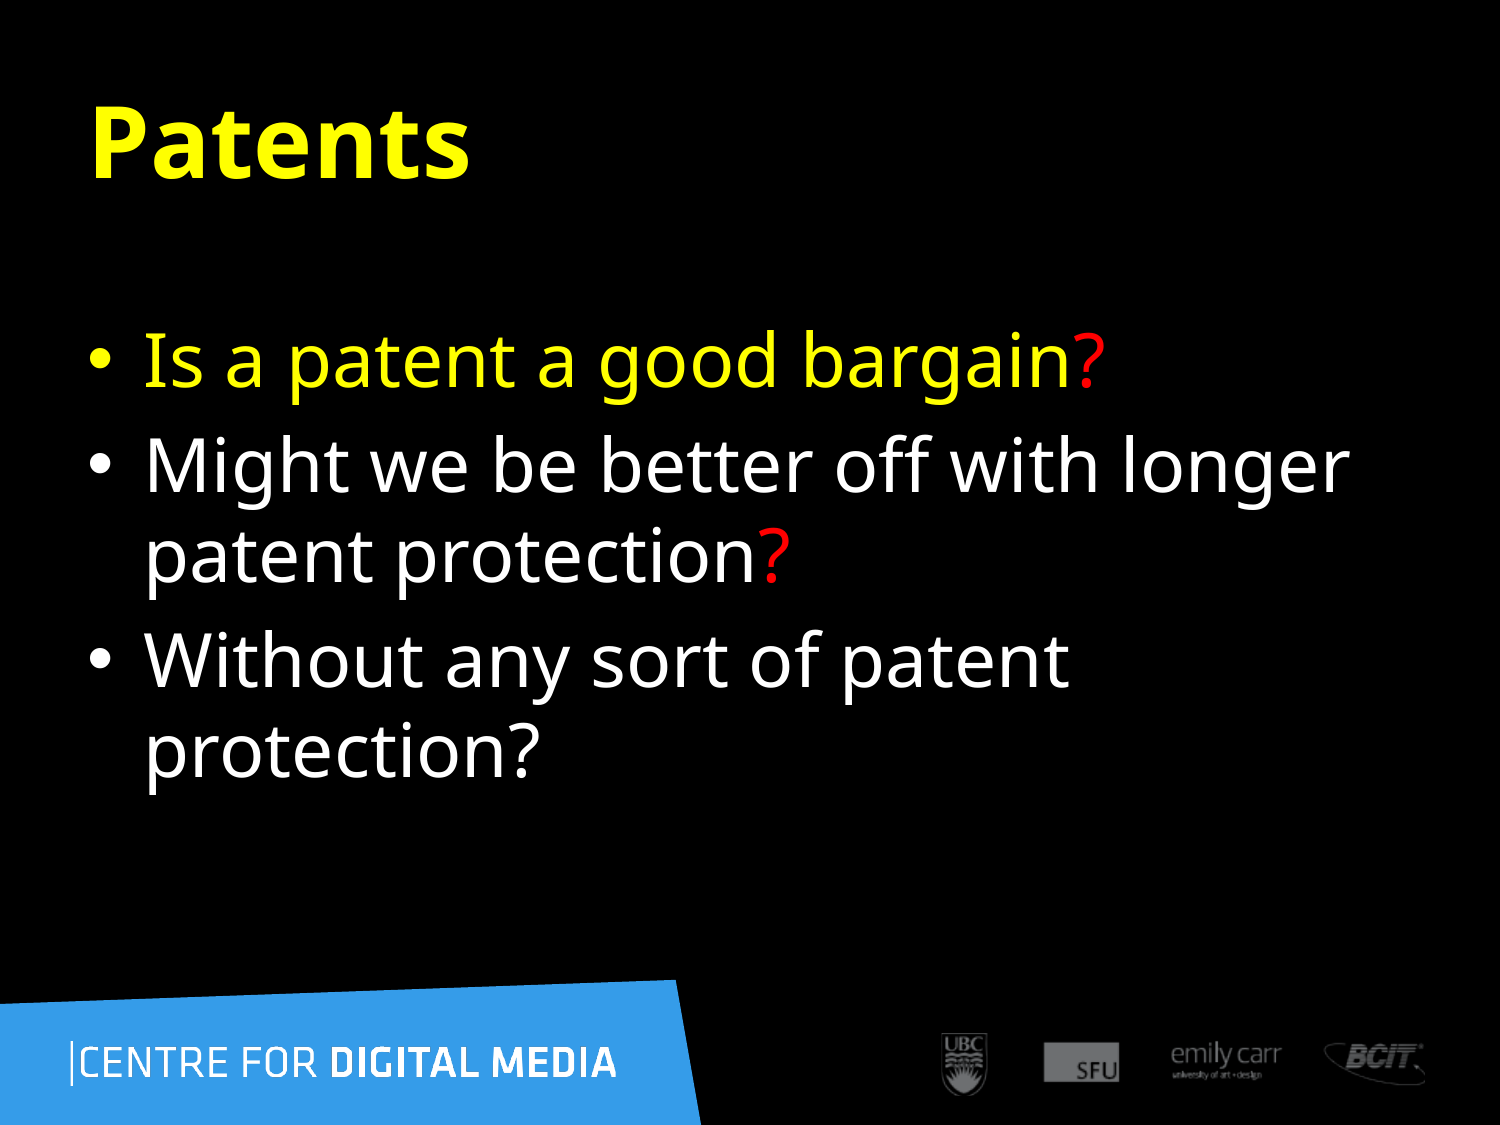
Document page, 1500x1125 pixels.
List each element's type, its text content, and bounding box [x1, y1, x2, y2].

list Is a patent a good bargain? Might we be better off with longer patent protection? Without any sort of patent protection? [75, 234, 1425, 944]
title Patents [75, 45, 1425, 233]
